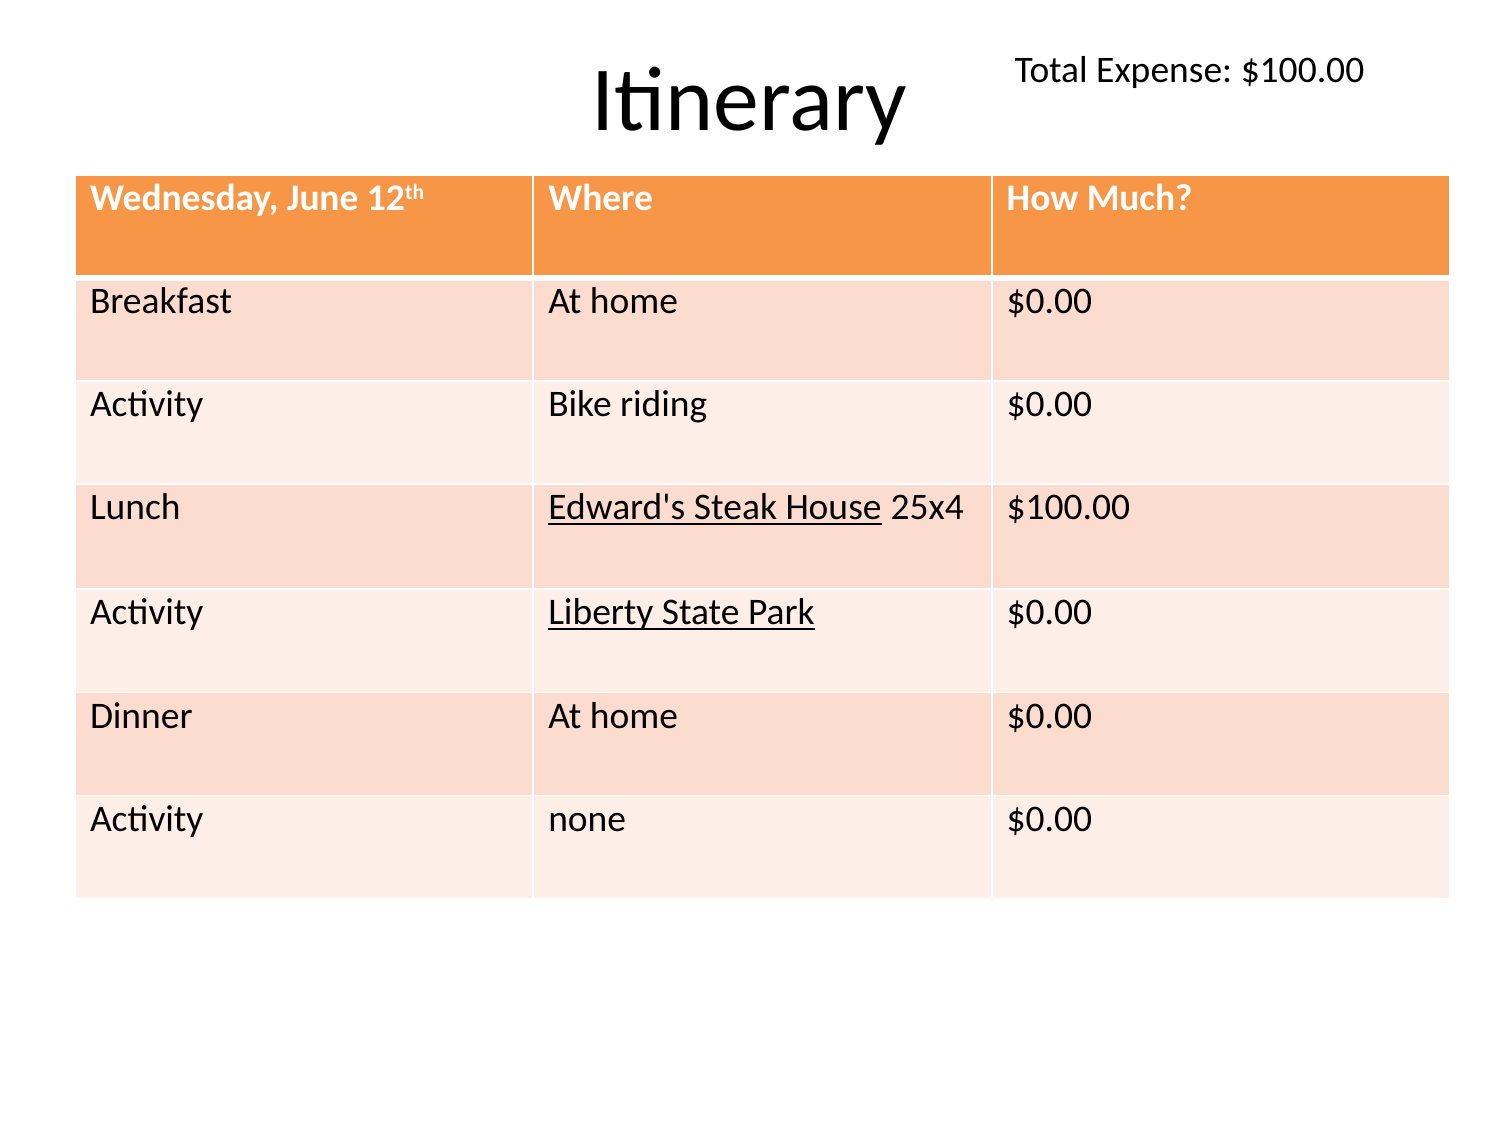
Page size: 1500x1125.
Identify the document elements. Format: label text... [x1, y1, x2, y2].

title Itinerary [75, 0, 1425, 174]
table_cell Breakfast [76, 281, 532, 380]
table_cell At home [534, 693, 991, 795]
table_cell $0.00 [993, 382, 1449, 483]
text_box Total Expense: $100.00 [999, 37, 1463, 98]
table_cell $0.00 [993, 281, 1449, 380]
table_cell Bike riding [534, 382, 991, 483]
table_cell none [534, 796, 991, 898]
table_cell $100.00 [993, 485, 1449, 588]
table_cell At home [534, 281, 991, 380]
table_cell Activity [76, 590, 532, 692]
table_cell Dinner [76, 693, 532, 795]
table_cell $0.00 [993, 796, 1449, 898]
table_cell $0.00 [993, 590, 1449, 692]
table_cell Activity [76, 382, 532, 483]
table_header Wednesday, June 12th [76, 176, 532, 275]
table_cell Edward's Steak House 25x4 [534, 485, 991, 588]
table_header How Much? [993, 176, 1449, 275]
table_cell Lunch [76, 485, 532, 588]
table_header Where [534, 176, 991, 275]
table_cell Liberty State Park [534, 590, 991, 692]
table_cell $0.00 [993, 693, 1449, 795]
table_cell Activity [76, 796, 532, 898]
